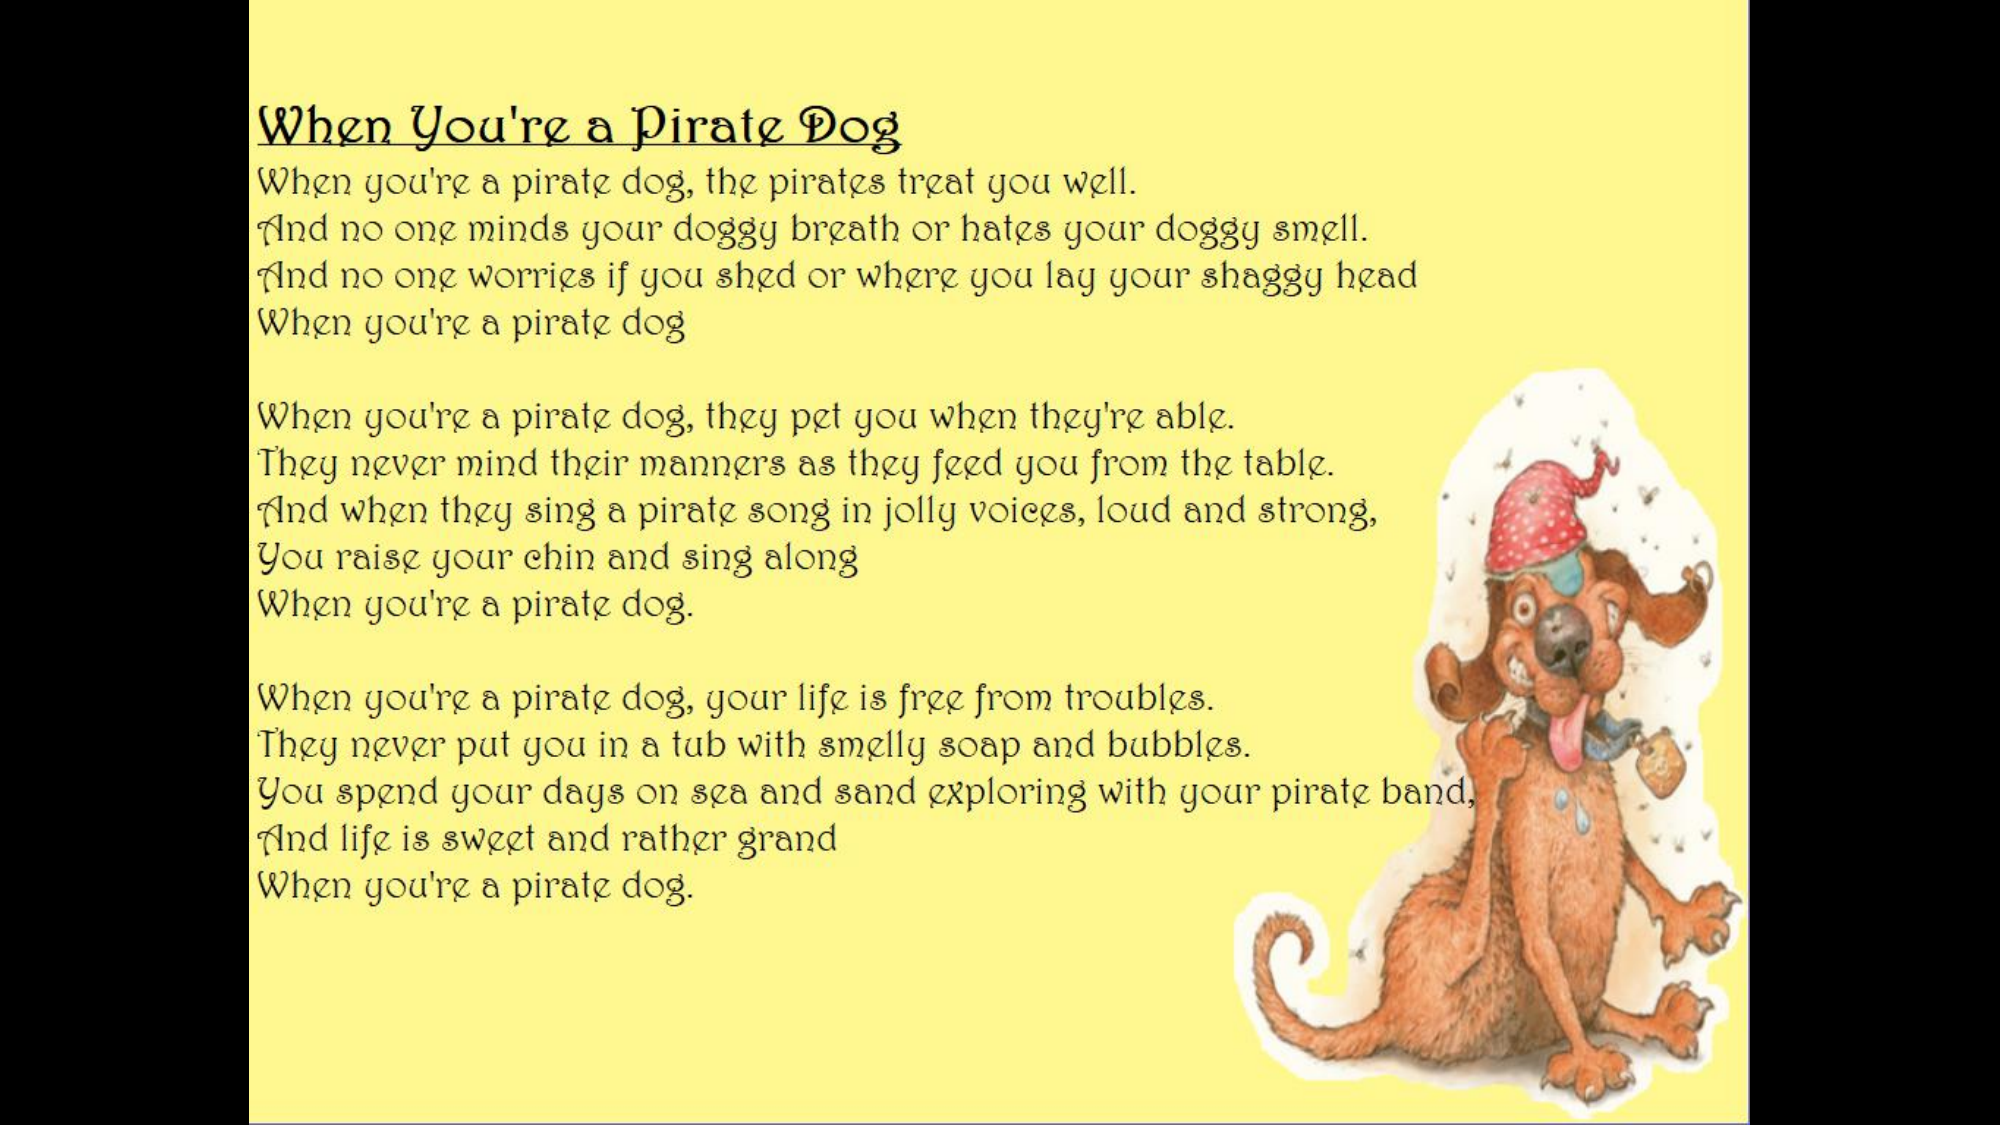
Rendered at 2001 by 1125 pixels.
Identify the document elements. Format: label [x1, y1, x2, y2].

picture [249, 0, 1750, 1125]
